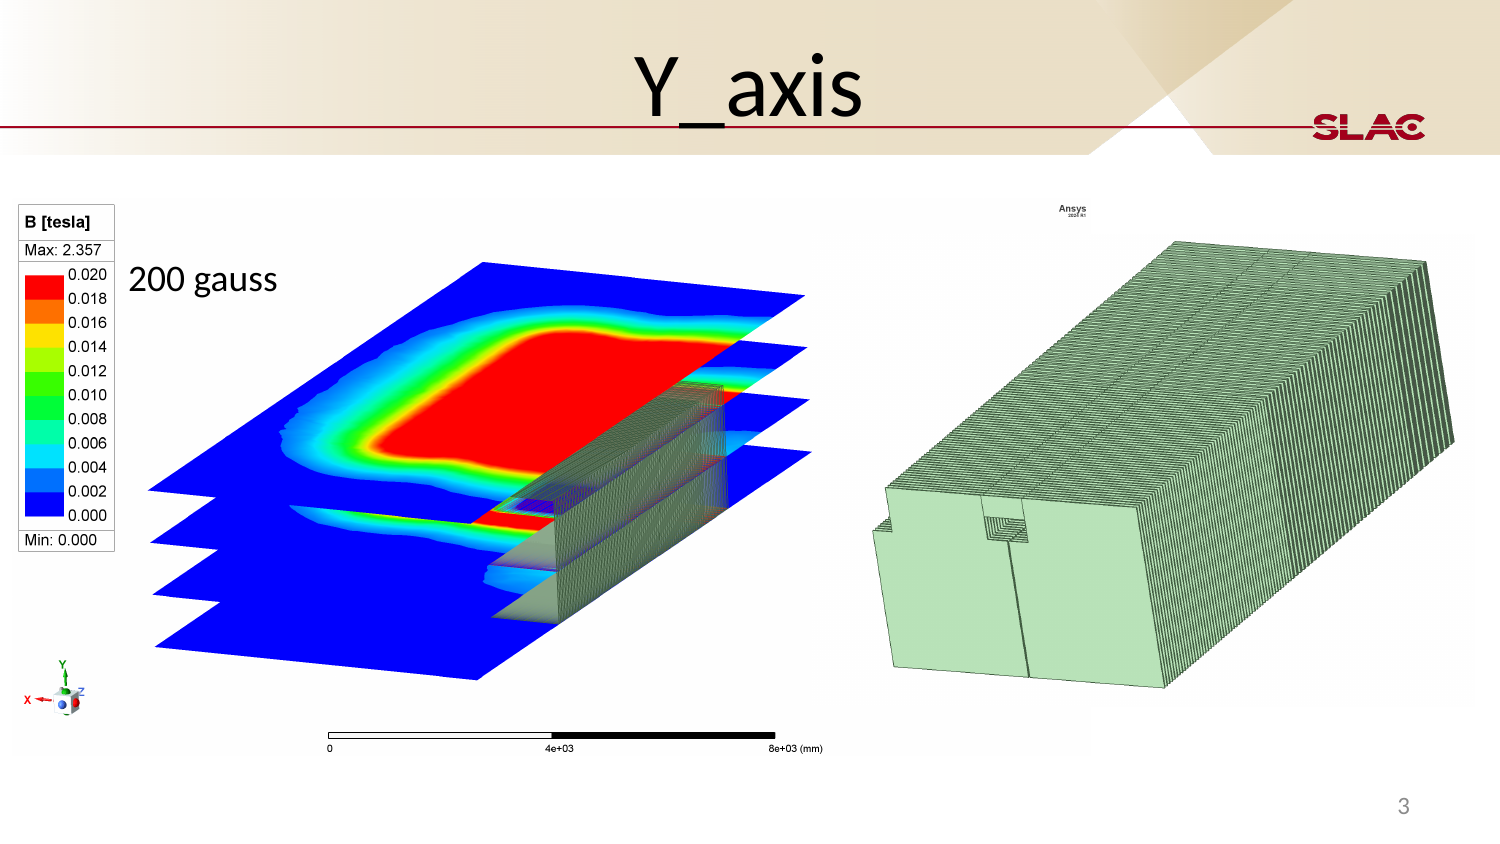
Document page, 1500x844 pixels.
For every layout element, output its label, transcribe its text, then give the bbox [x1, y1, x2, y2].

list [12, 198, 1091, 756]
picture [812, 234, 1475, 707]
picture [0, 0, 1500, 155]
slide_number 3 [1074, 782, 1425, 827]
title Y_axis [75, 9, 1425, 150]
